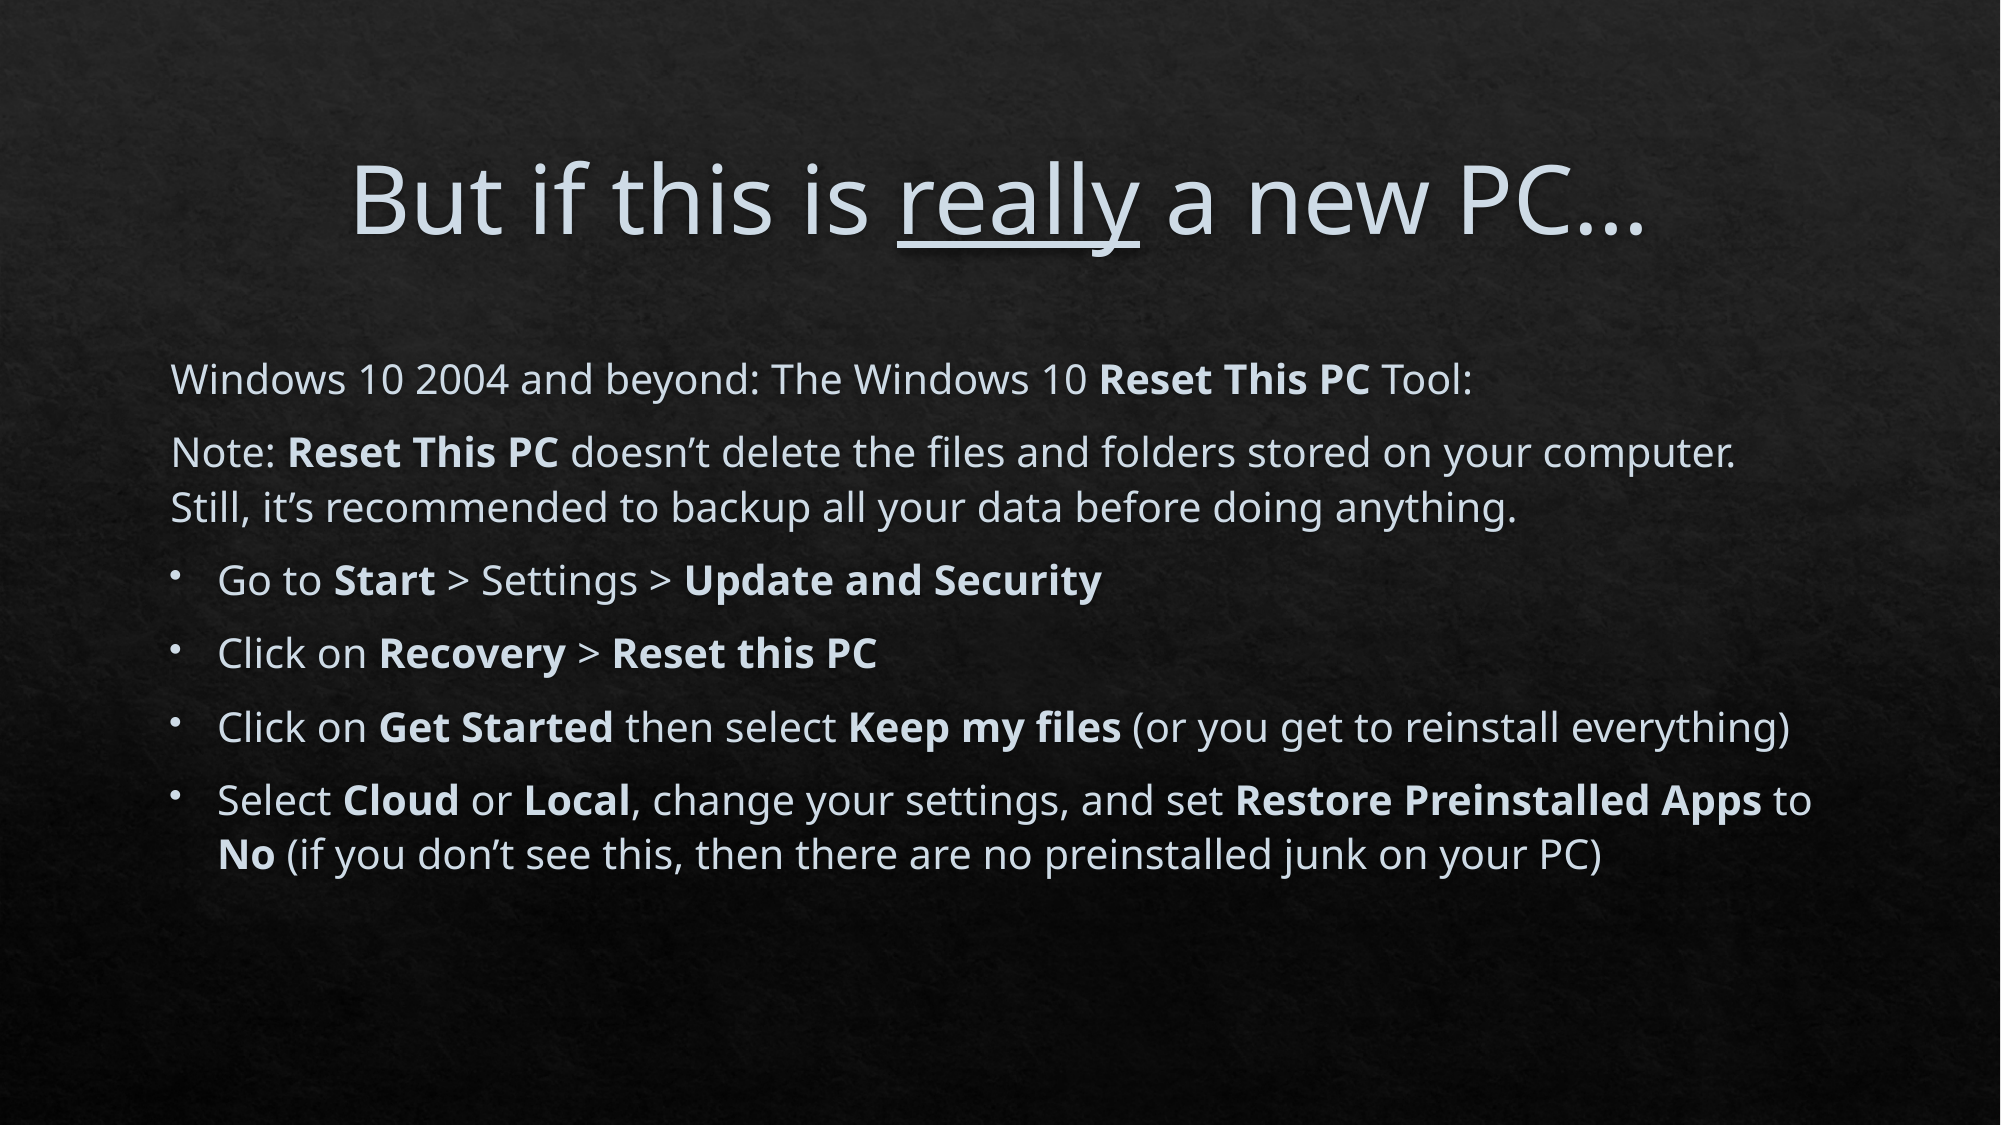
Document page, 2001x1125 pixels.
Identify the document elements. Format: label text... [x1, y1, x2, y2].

list Windows 10 2004 and beyond: The Windows 10 Reset This PC Tool: Note: Reset This PC doesn’t delete the files and folders stored on your computer. Still, it’s recommended to backup all your data before doing anything. Go to Start > Settings > Update and Security Click on Recovery > Reset this PC Click on Get Started then select Keep my files (or you get to reinstall everything) Select Cloud or Local, change your settings, and set Restore Preinstalled Apps to No (if you don’t see this, then there are no preinstalled junk on your PC) [149, 340, 1849, 950]
title But if this is really a new PC… [149, 99, 1849, 307]
